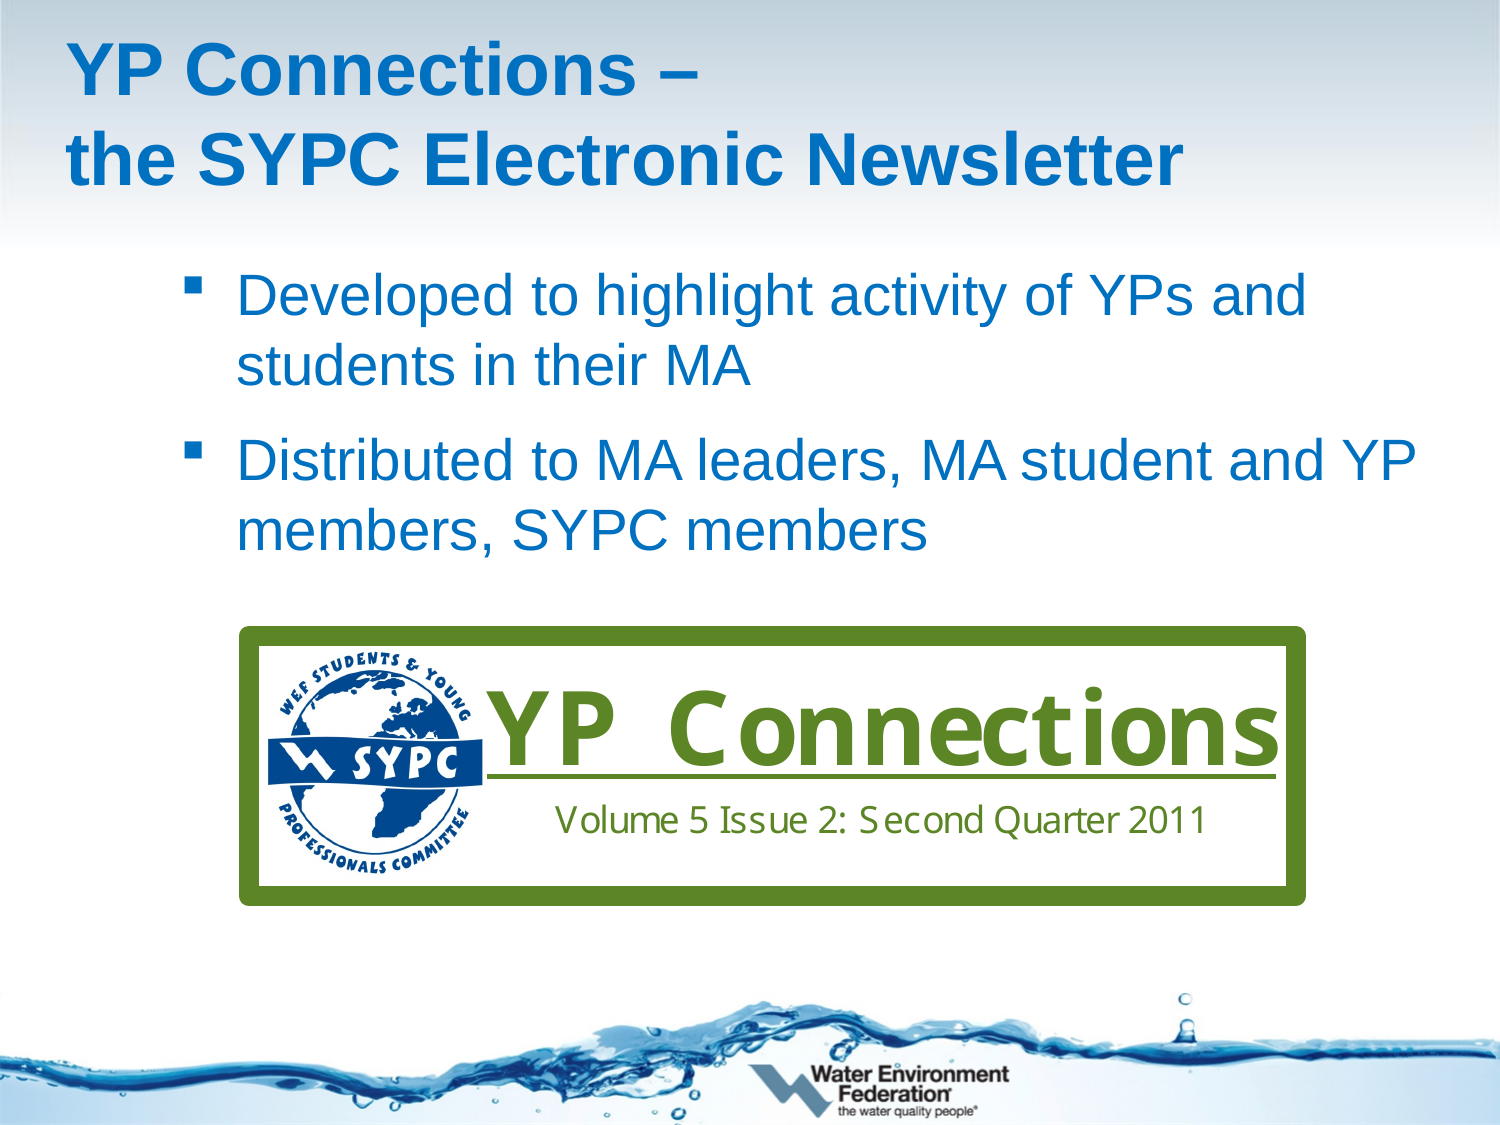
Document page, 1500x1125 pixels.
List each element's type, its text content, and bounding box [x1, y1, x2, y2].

picture [0, 0, 1500, 1125]
picture [237, 624, 1338, 907]
text_box YP Connections – the SYPC Electronic Newsletter [50, 12, 1500, 200]
list Developed to highlight activity of YPs and students in their MA Distributed to MA leaders, MA student and YP members, SYPC members [164, 249, 1500, 1001]
